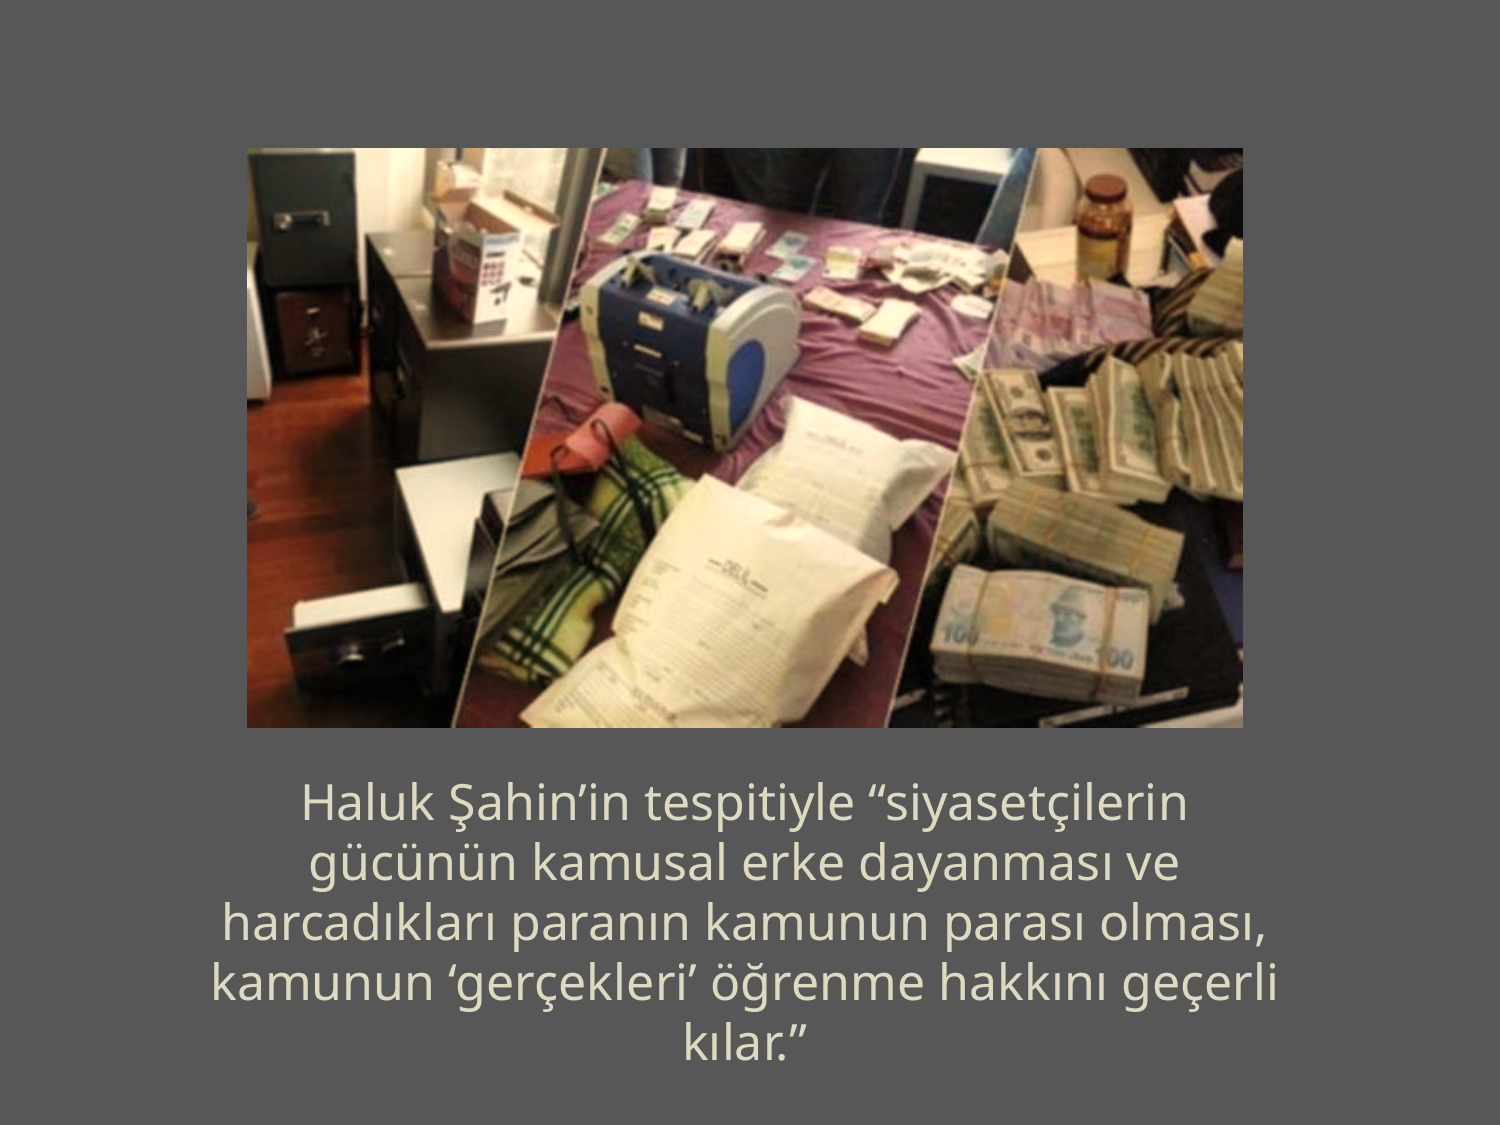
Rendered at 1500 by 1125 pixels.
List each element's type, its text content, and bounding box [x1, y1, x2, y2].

picture [246, 148, 1243, 729]
text_box Haluk Şahin’in tespitiyle “siyasetçilerin gücünün kamusal erke dayanması ve harcadıkları paranın kamunun parası olması, kamunun ‘gerçekleri’ öğrenme hakkını geçerli kılar.” [176, 763, 1313, 1078]
